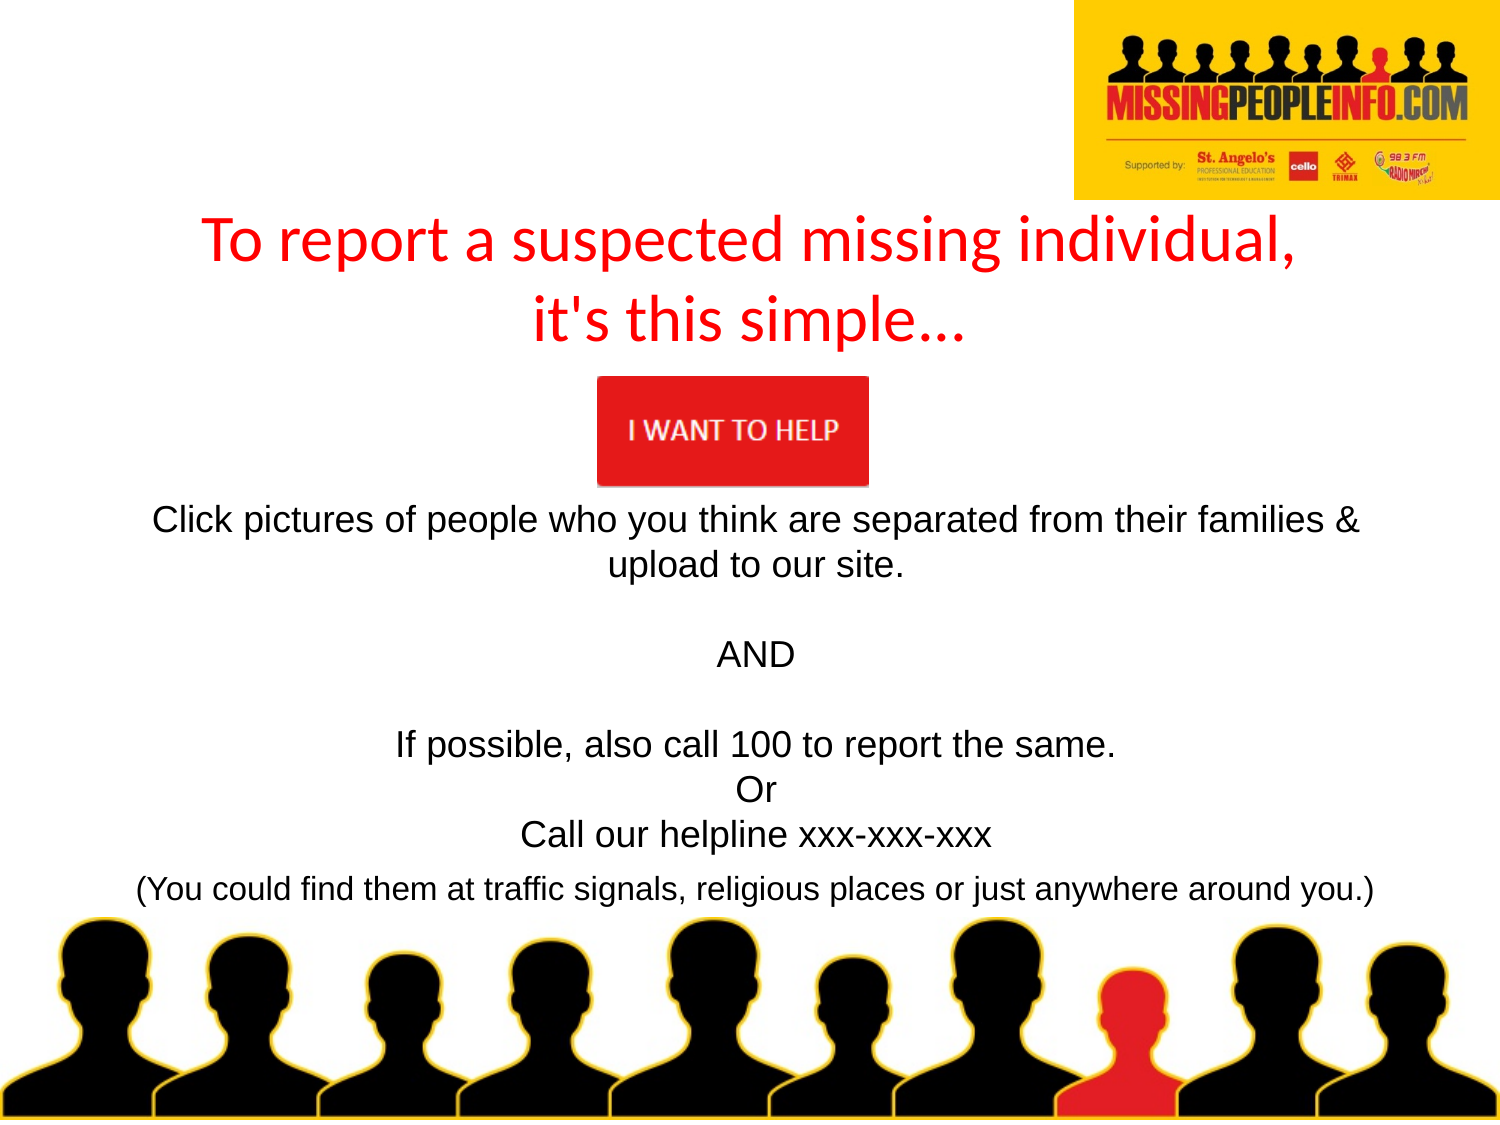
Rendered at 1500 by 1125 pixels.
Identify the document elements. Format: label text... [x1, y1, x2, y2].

text_box Click pictures of people who you think are separated from their families & upload to our site. AND If possible, also call 100 to report the same. Or Call our helpline xxx-xxx-xxx (You could find them at traffic signals, religious places or just anywhere around you.) [87, 487, 1425, 915]
picture [597, 376, 869, 488]
title To report a suspected missing individual, it's this simple... [75, 187, 1425, 350]
picture [1074, 0, 1500, 200]
picture [0, 917, 1500, 1120]
